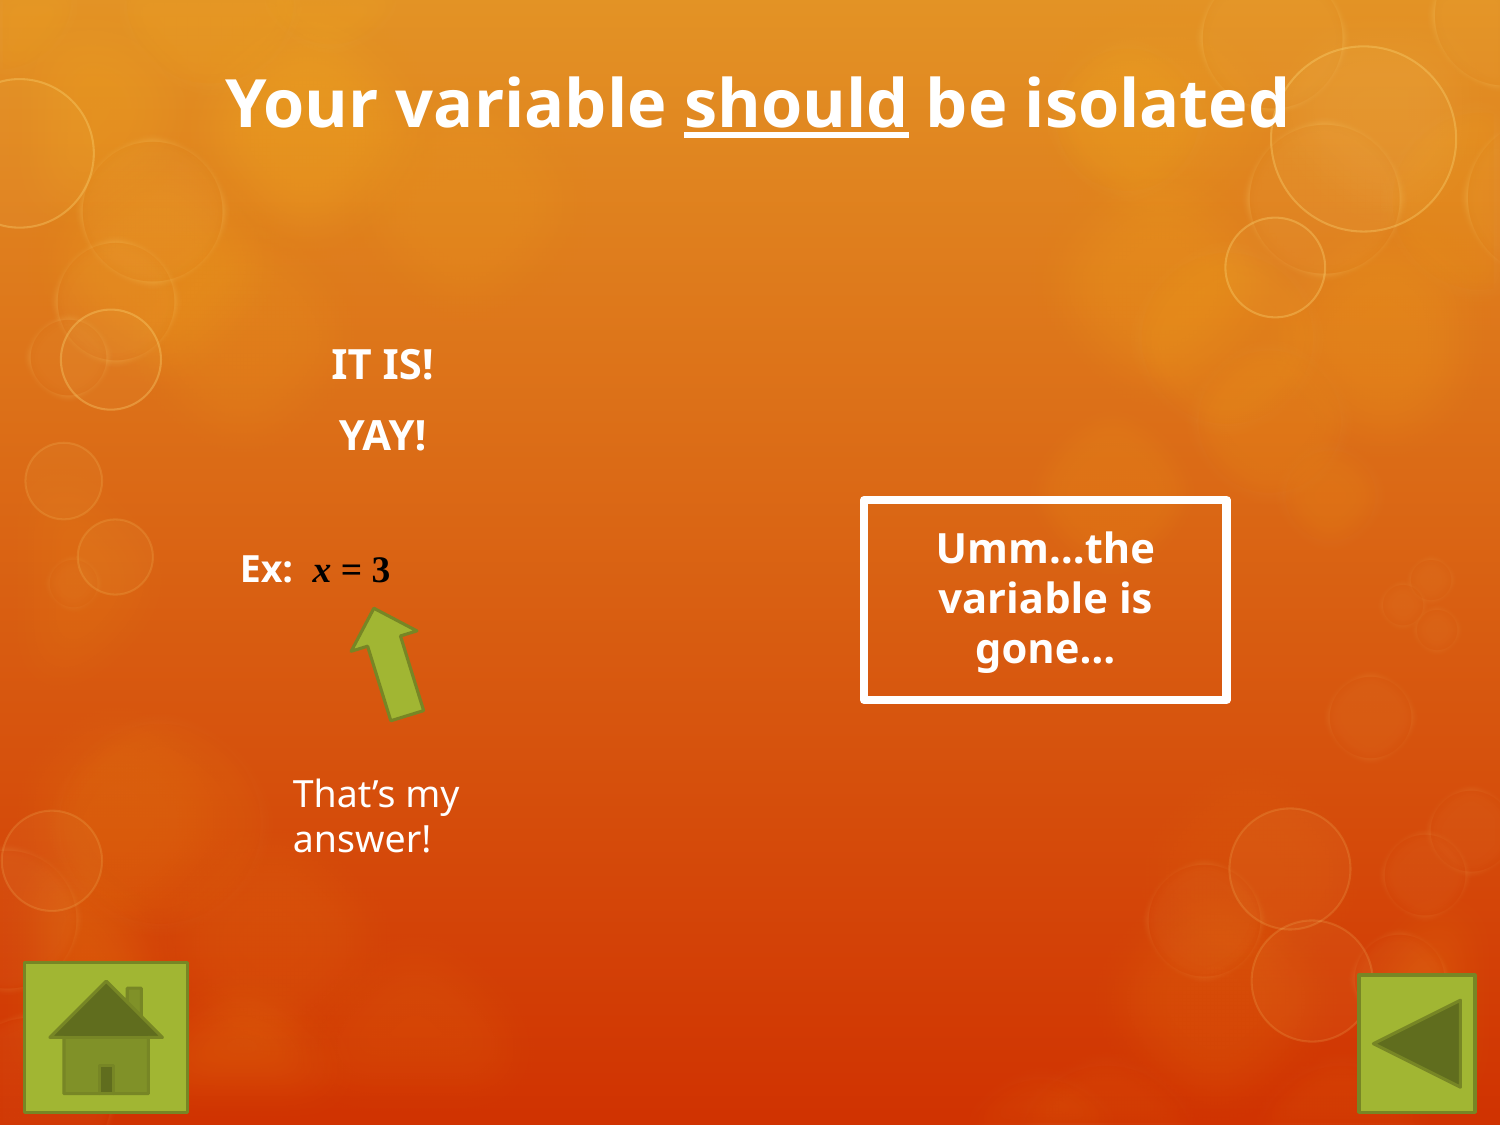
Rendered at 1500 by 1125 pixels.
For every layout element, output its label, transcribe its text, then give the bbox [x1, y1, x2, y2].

text_box That’s my answer! [278, 762, 504, 868]
title Your variable should be isolated [153, 24, 1363, 177]
text_box [349, 606, 426, 723]
text_box [863, 498, 1228, 702]
text_box [1357, 973, 1477, 1114]
list IT IS! YAY! [165, 296, 600, 500]
text_box [23, 961, 189, 1114]
text_box Ex: x = 3 [225, 537, 488, 598]
